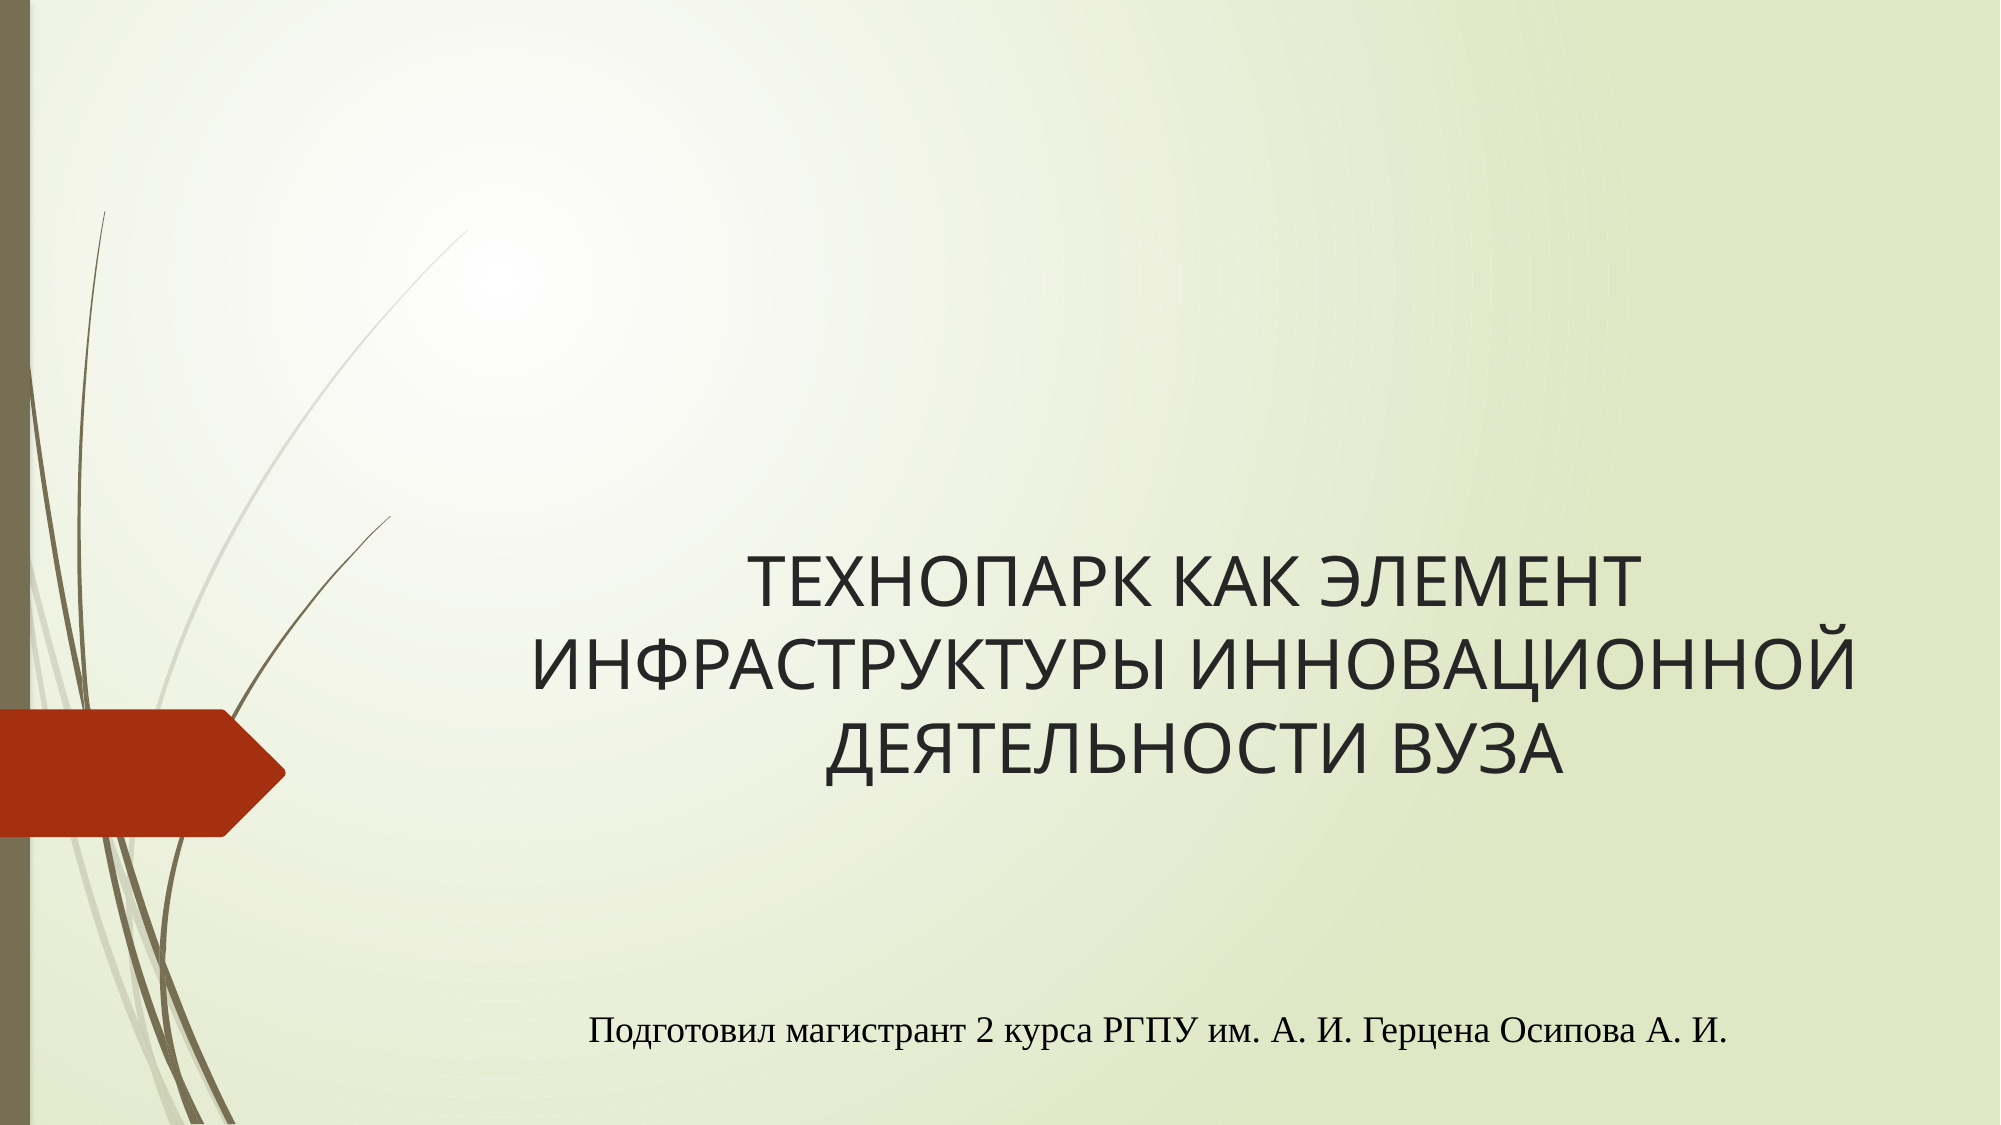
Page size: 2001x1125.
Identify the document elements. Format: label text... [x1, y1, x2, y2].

subtitle Подготовил магистрант 2 курса РГПУ им. А. И. Герцена Осипова А. И. [573, 997, 2000, 1125]
title ТЕХНОПАРК КАК ЭЛЕМЕНТ ИНФРАСТРУКТУРЫ ИННОВАЦИОННОЙ ДЕЯТЕЛЬНОСТИ ВУЗА [464, 526, 1927, 898]
